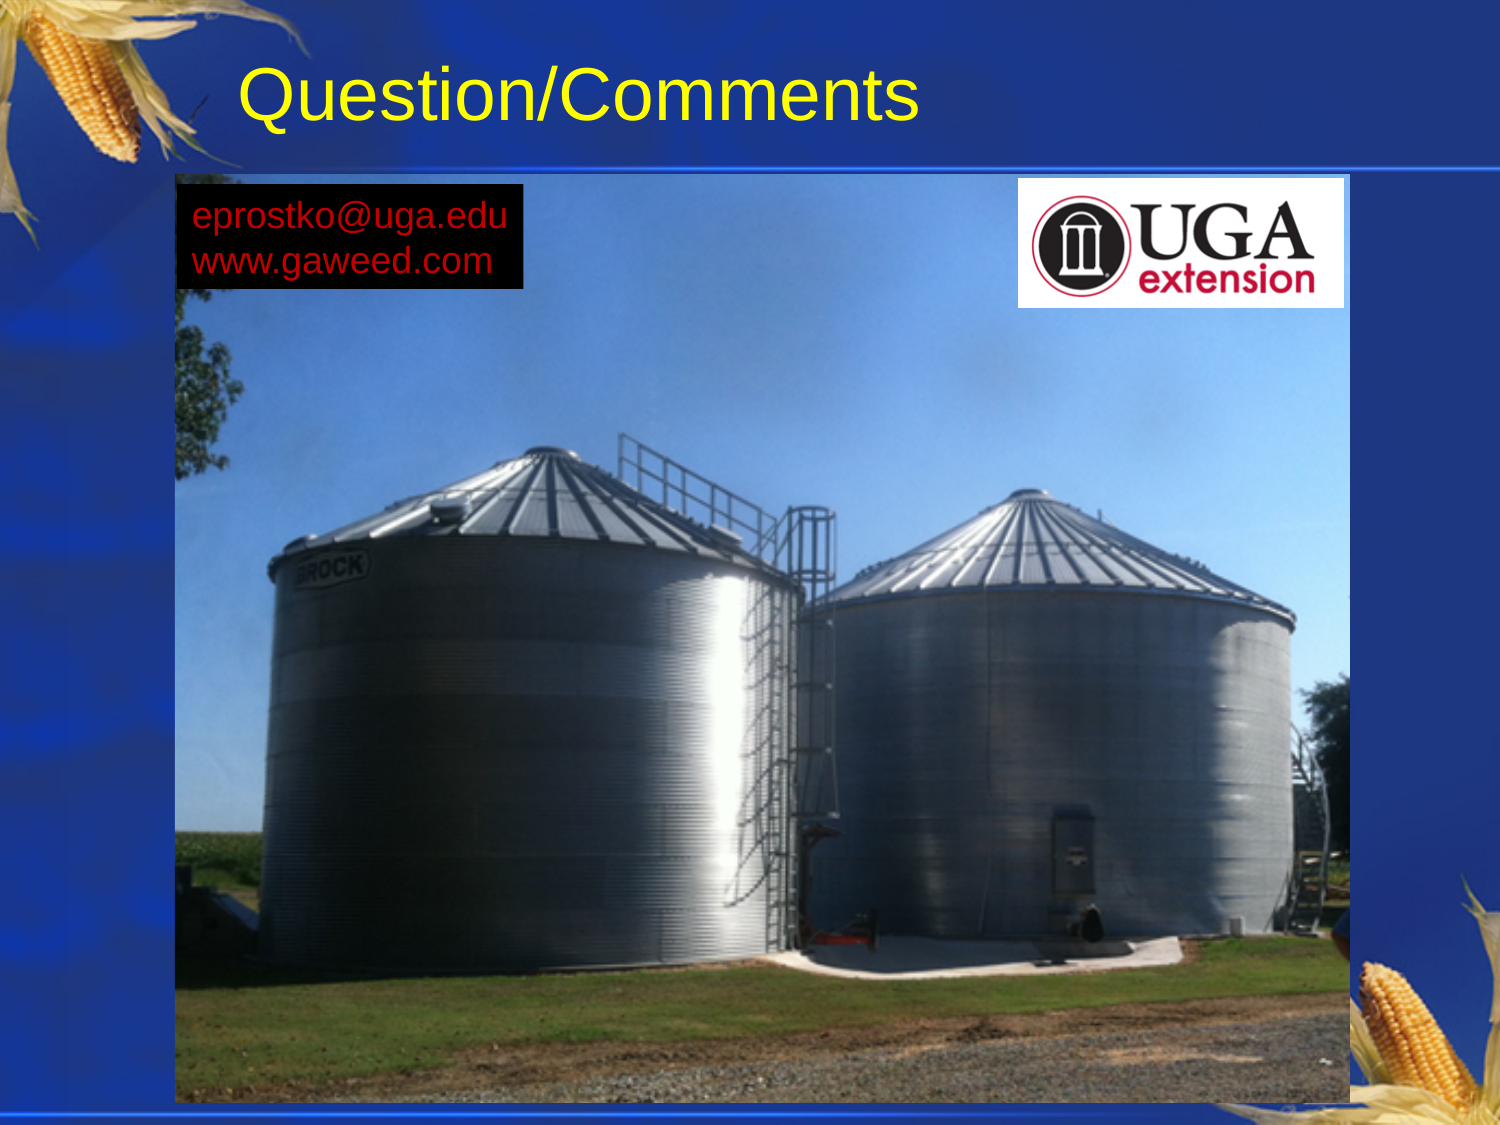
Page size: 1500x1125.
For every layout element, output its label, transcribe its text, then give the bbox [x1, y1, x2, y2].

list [174, 174, 1351, 1103]
picture [0, 0, 1500, 1125]
title Question/Comments [222, 22, 1476, 159]
